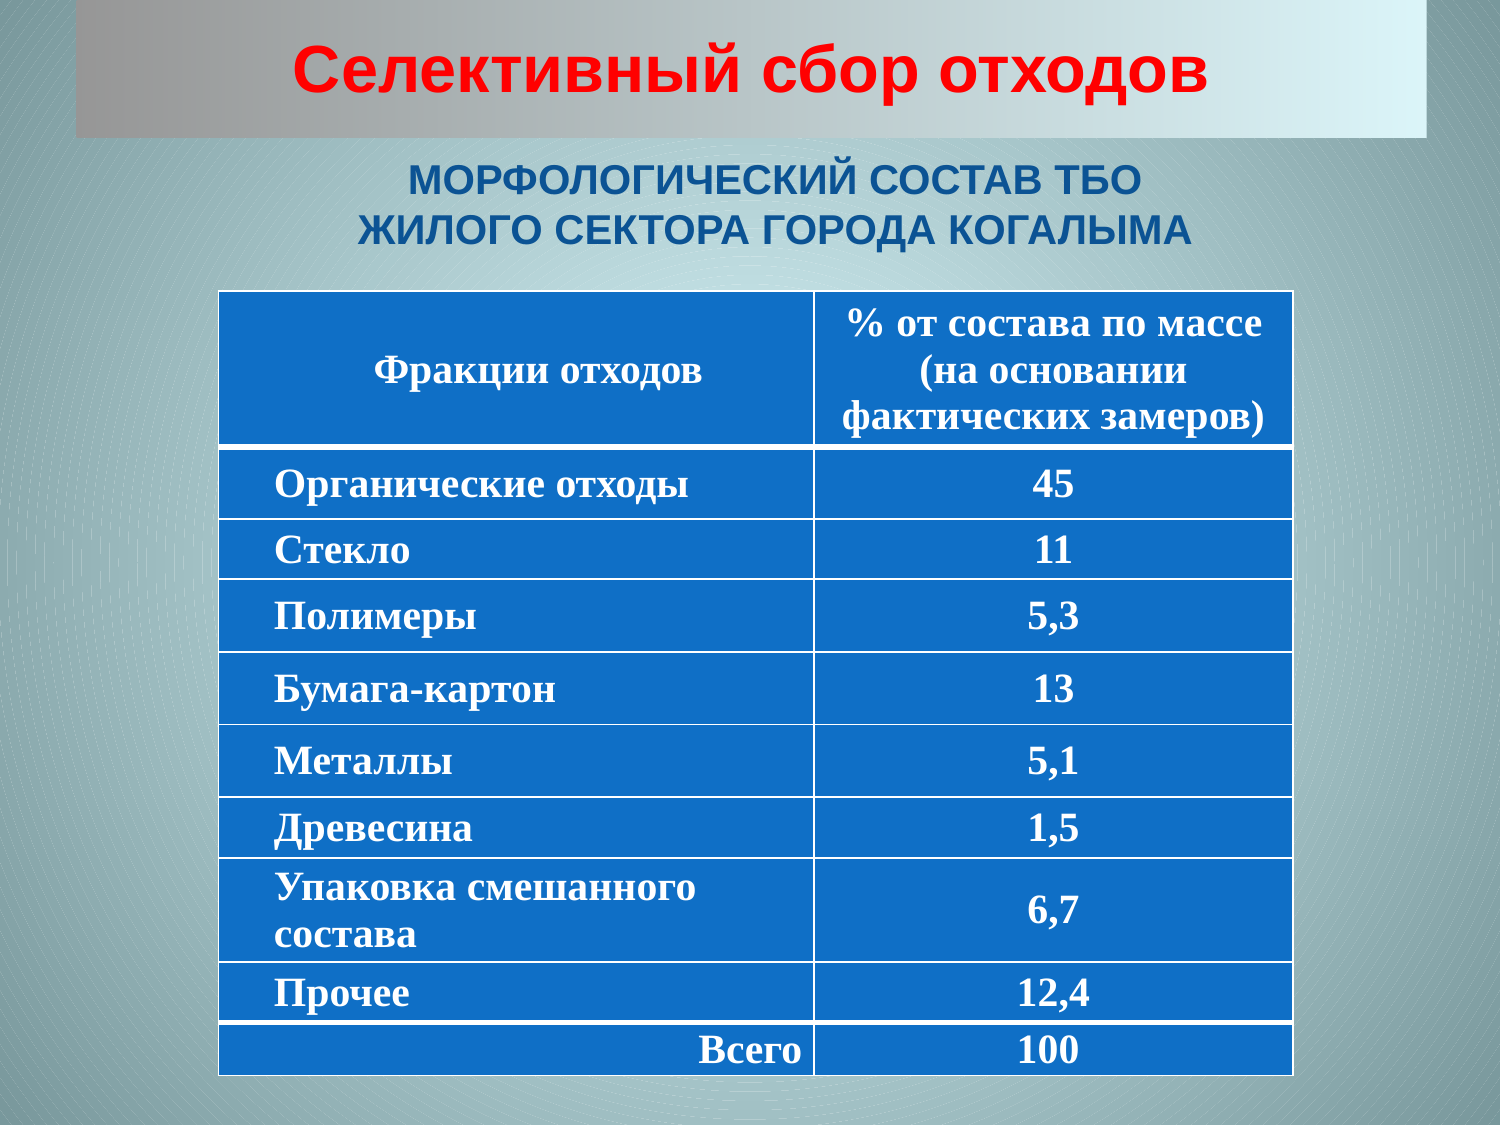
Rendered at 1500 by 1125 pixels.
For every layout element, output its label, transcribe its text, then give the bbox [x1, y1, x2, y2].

table_header % от состава по массе (на основании фактических замеров) [815, 292, 1292, 444]
table_cell 12,4 [815, 963, 1292, 1020]
title МОРФОЛОГИЧЕСКИЙ СОСТАВ ТБО ЖИЛОГО СЕКТОРА ГОРОДА КОГАЛЫМА [100, 125, 1451, 280]
text_box Селективный сбор отходов [76, 0, 1427, 138]
table_cell Древесина [219, 798, 813, 857]
table_cell Упаковка смешанного состава [219, 859, 813, 961]
table_cell Органические отходы [219, 450, 813, 518]
table_cell Полимеры [219, 580, 813, 651]
table_cell 5,1 [815, 725, 1292, 796]
table_cell 6,7 [815, 859, 1292, 961]
table_cell 45 [815, 450, 1292, 518]
table_header Фракции отходов [219, 292, 813, 444]
table_cell Бумага-картон [219, 653, 813, 724]
table_cell 5,3 [815, 580, 1292, 651]
table_cell 11 [815, 520, 1292, 578]
table_cell Всего [219, 1025, 813, 1075]
table_cell Прочее [219, 963, 813, 1020]
table_cell Металлы [219, 725, 813, 796]
table_cell 1,5 [815, 798, 1292, 857]
table_cell 13 [815, 653, 1292, 724]
table_cell 100 [815, 1025, 1292, 1075]
table_cell Стекло [219, 520, 813, 578]
